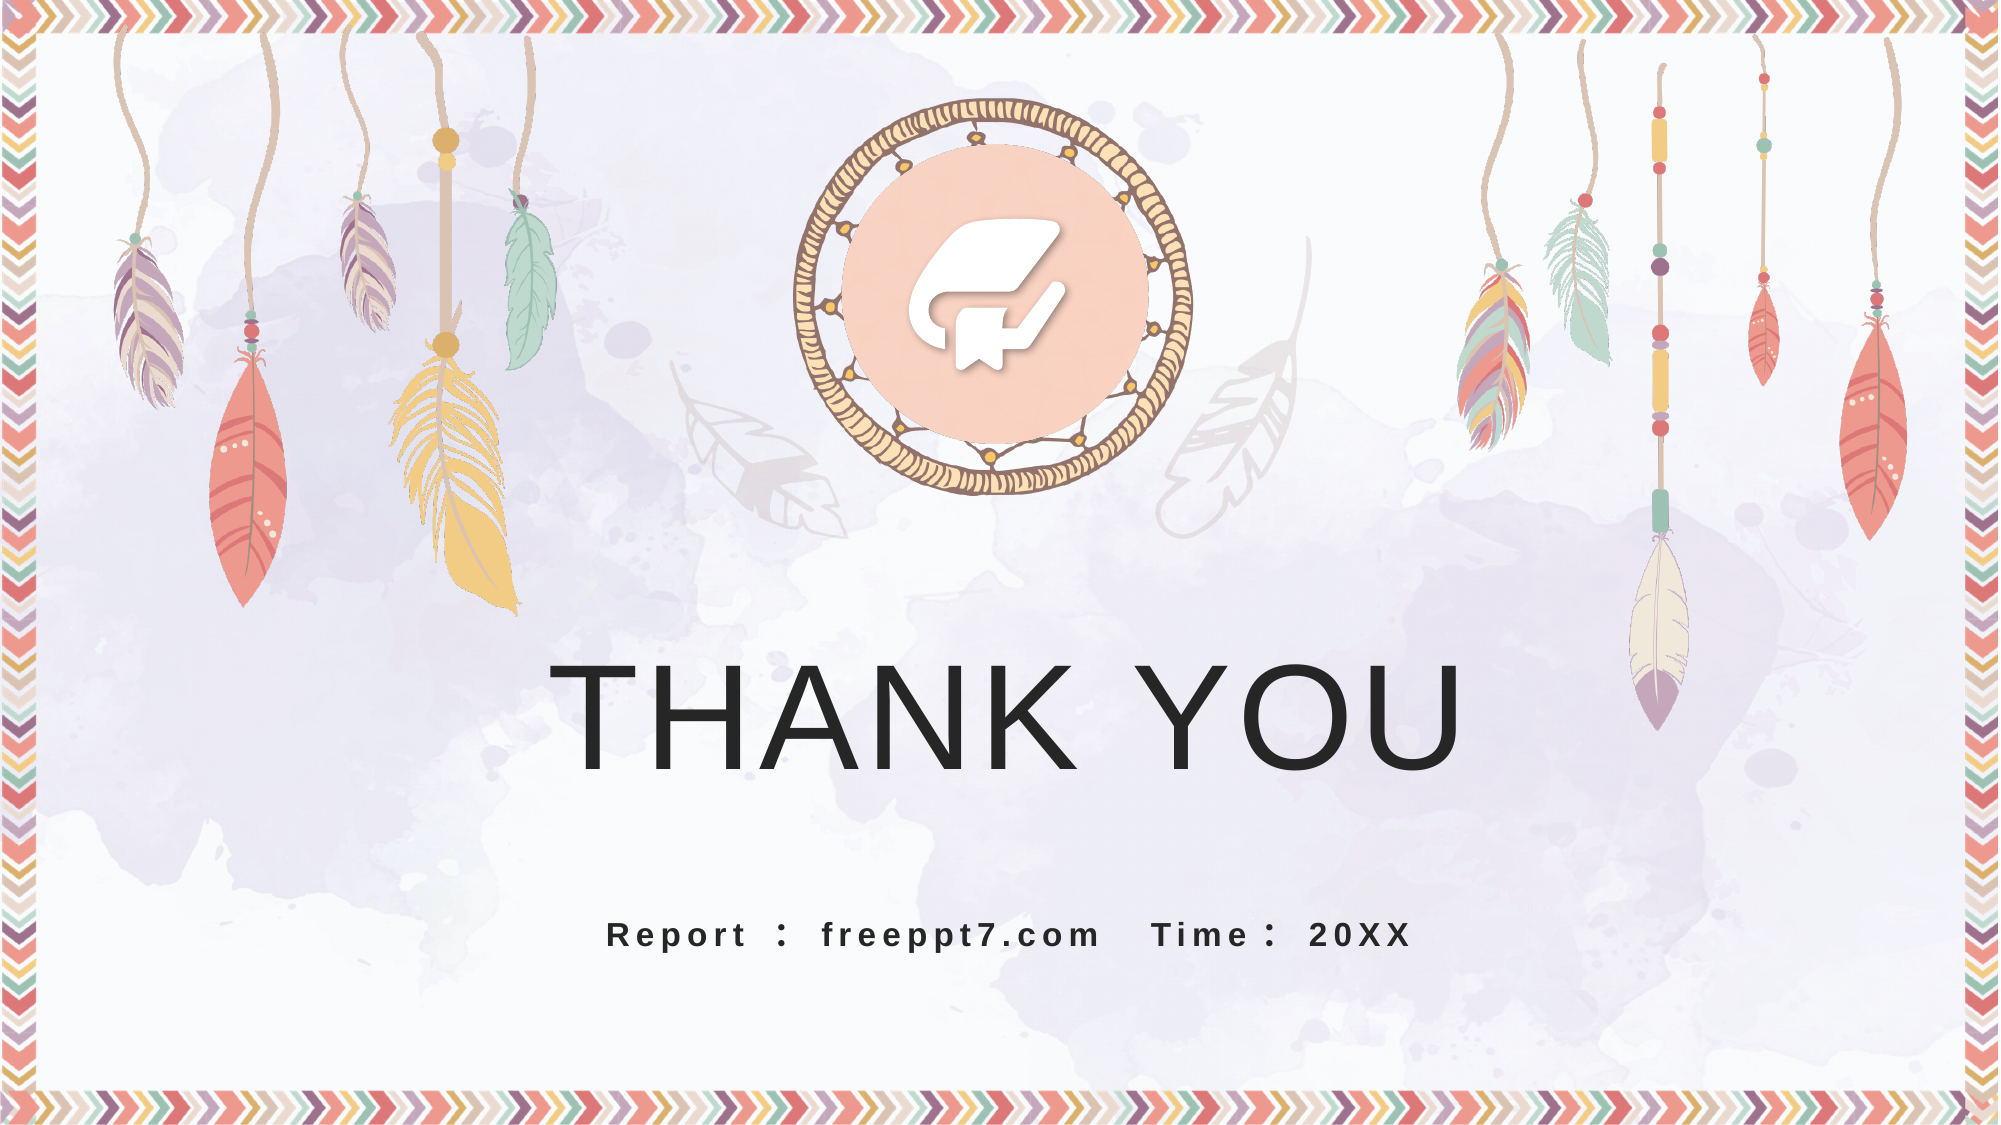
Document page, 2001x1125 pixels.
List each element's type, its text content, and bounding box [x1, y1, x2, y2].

picture [0, 0, 1998, 1125]
text_box Report ：freeppt7.com Time：20XX [591, 906, 1424, 961]
text_box THANK YOU [532, 611, 1485, 807]
